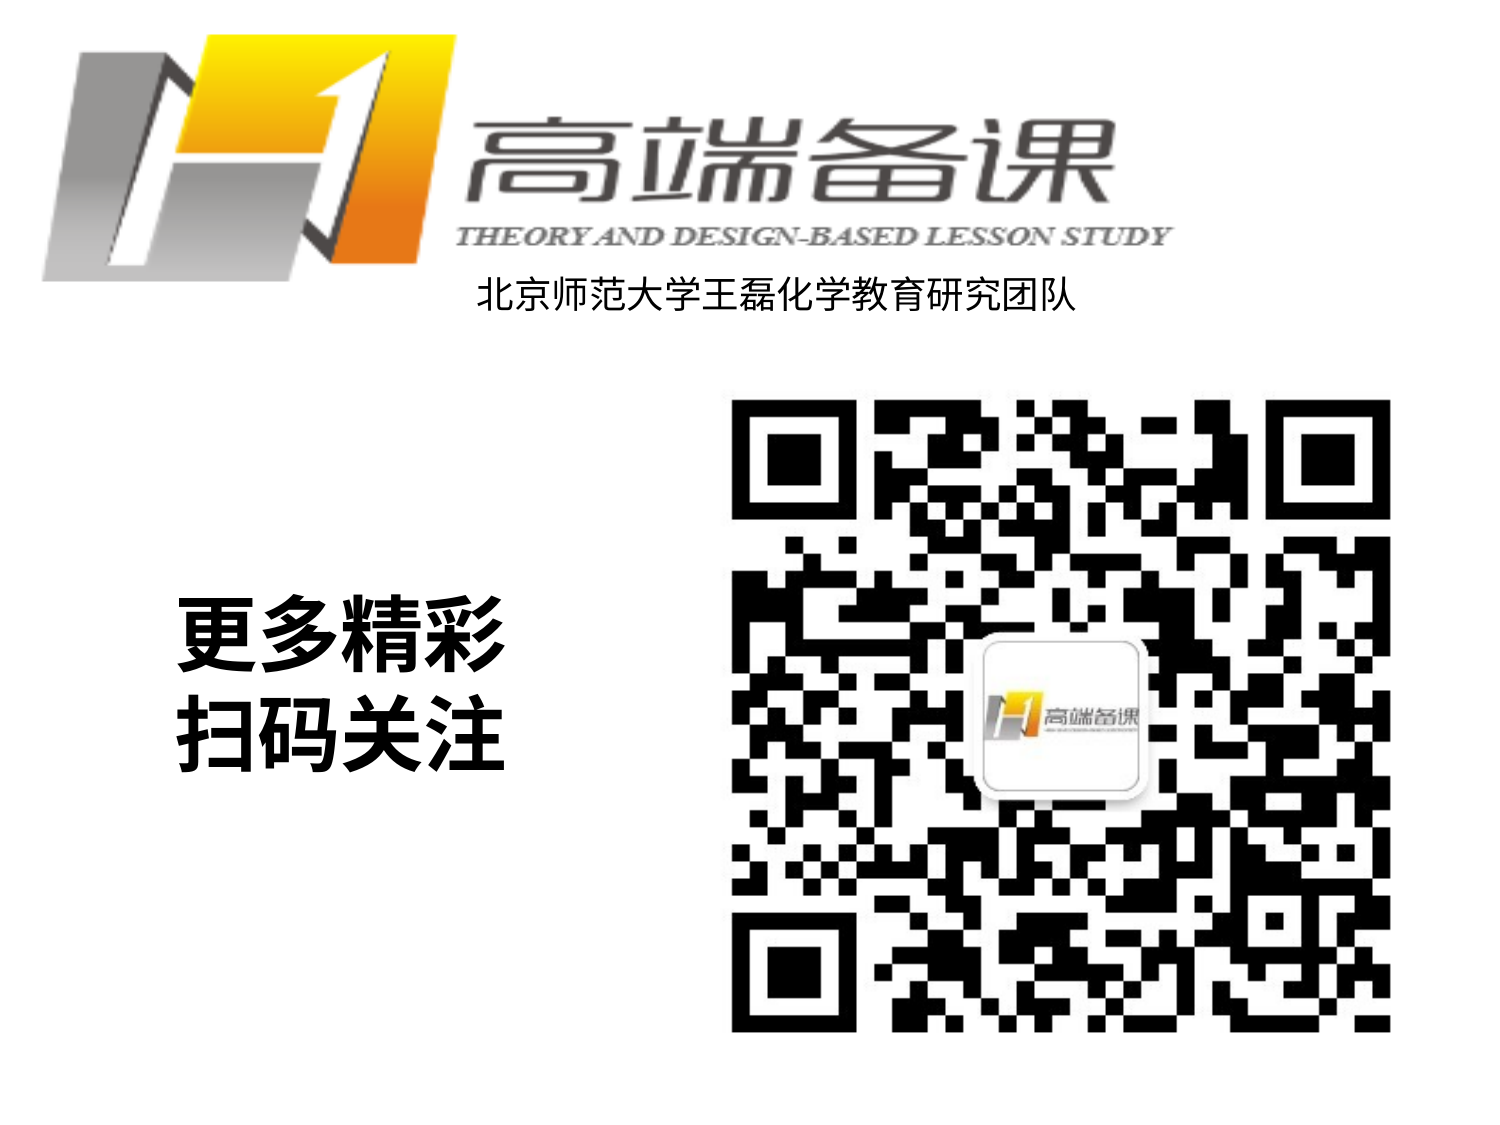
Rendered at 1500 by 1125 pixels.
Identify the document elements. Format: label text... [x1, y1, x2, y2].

picture [29, 18, 1187, 295]
picture [678, 349, 1444, 1084]
text_box 更多精彩 扫码关注 [159, 574, 538, 789]
text_box 北京师范大学王磊化学教育研究团队 [462, 302, 1092, 324]
